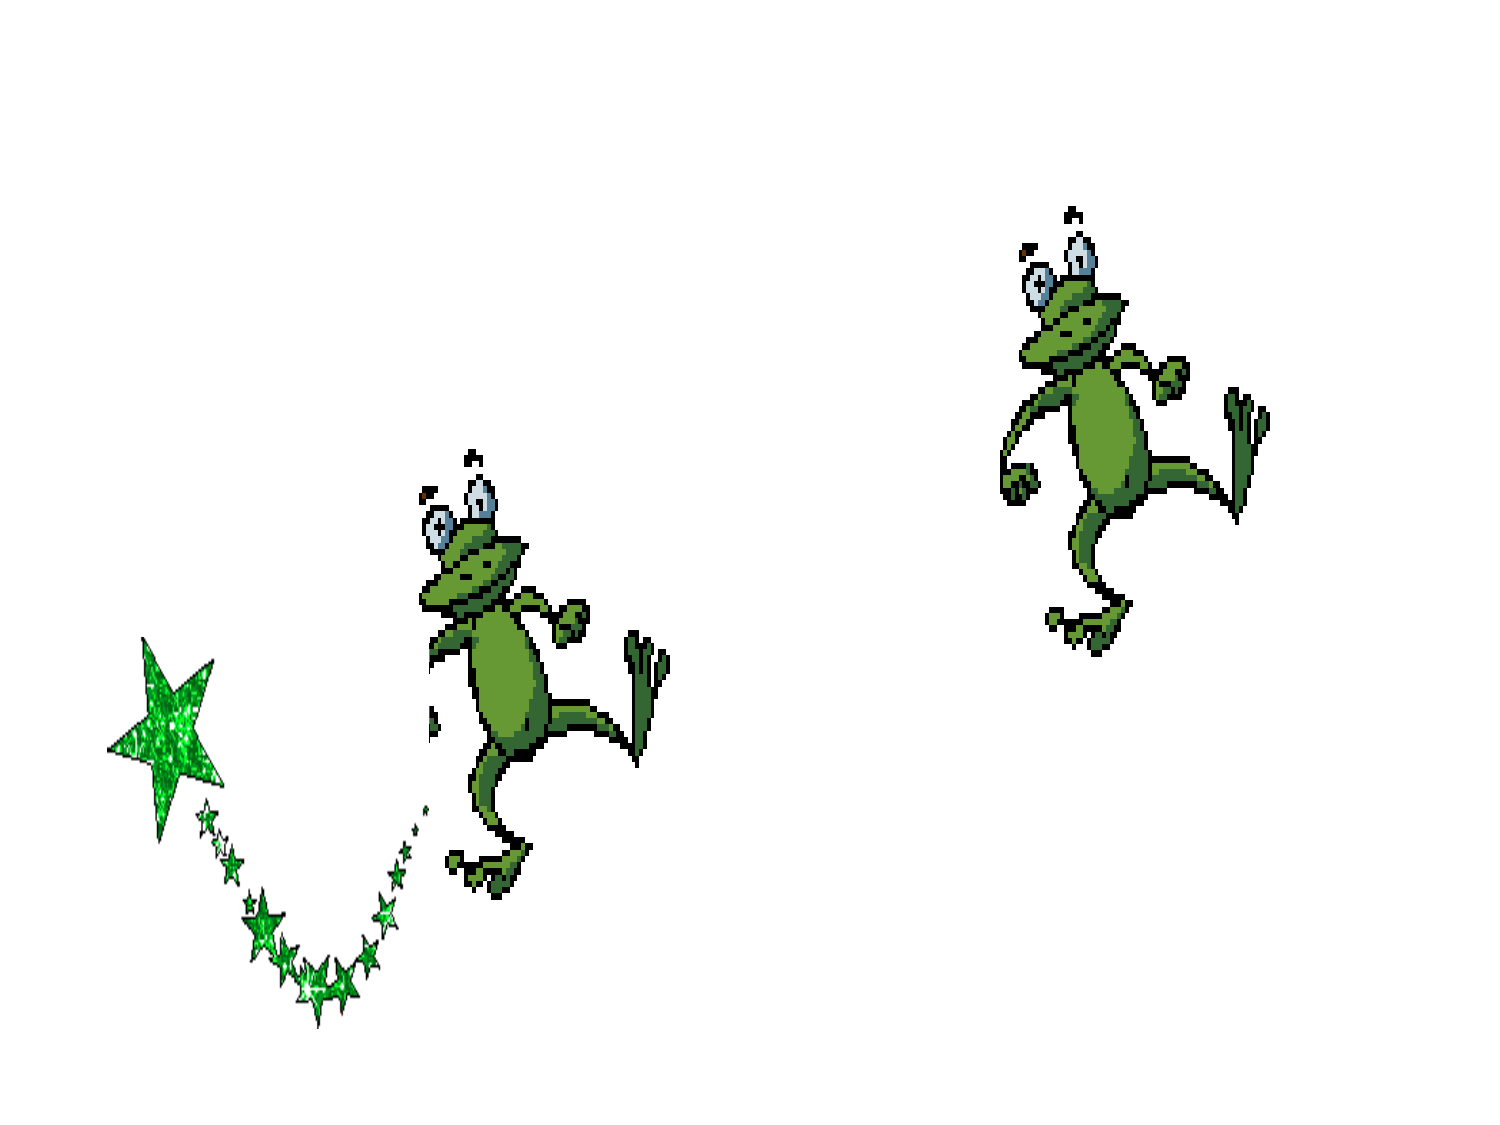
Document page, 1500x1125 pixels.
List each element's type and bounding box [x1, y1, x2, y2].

picture [88, 131, 1469, 1029]
